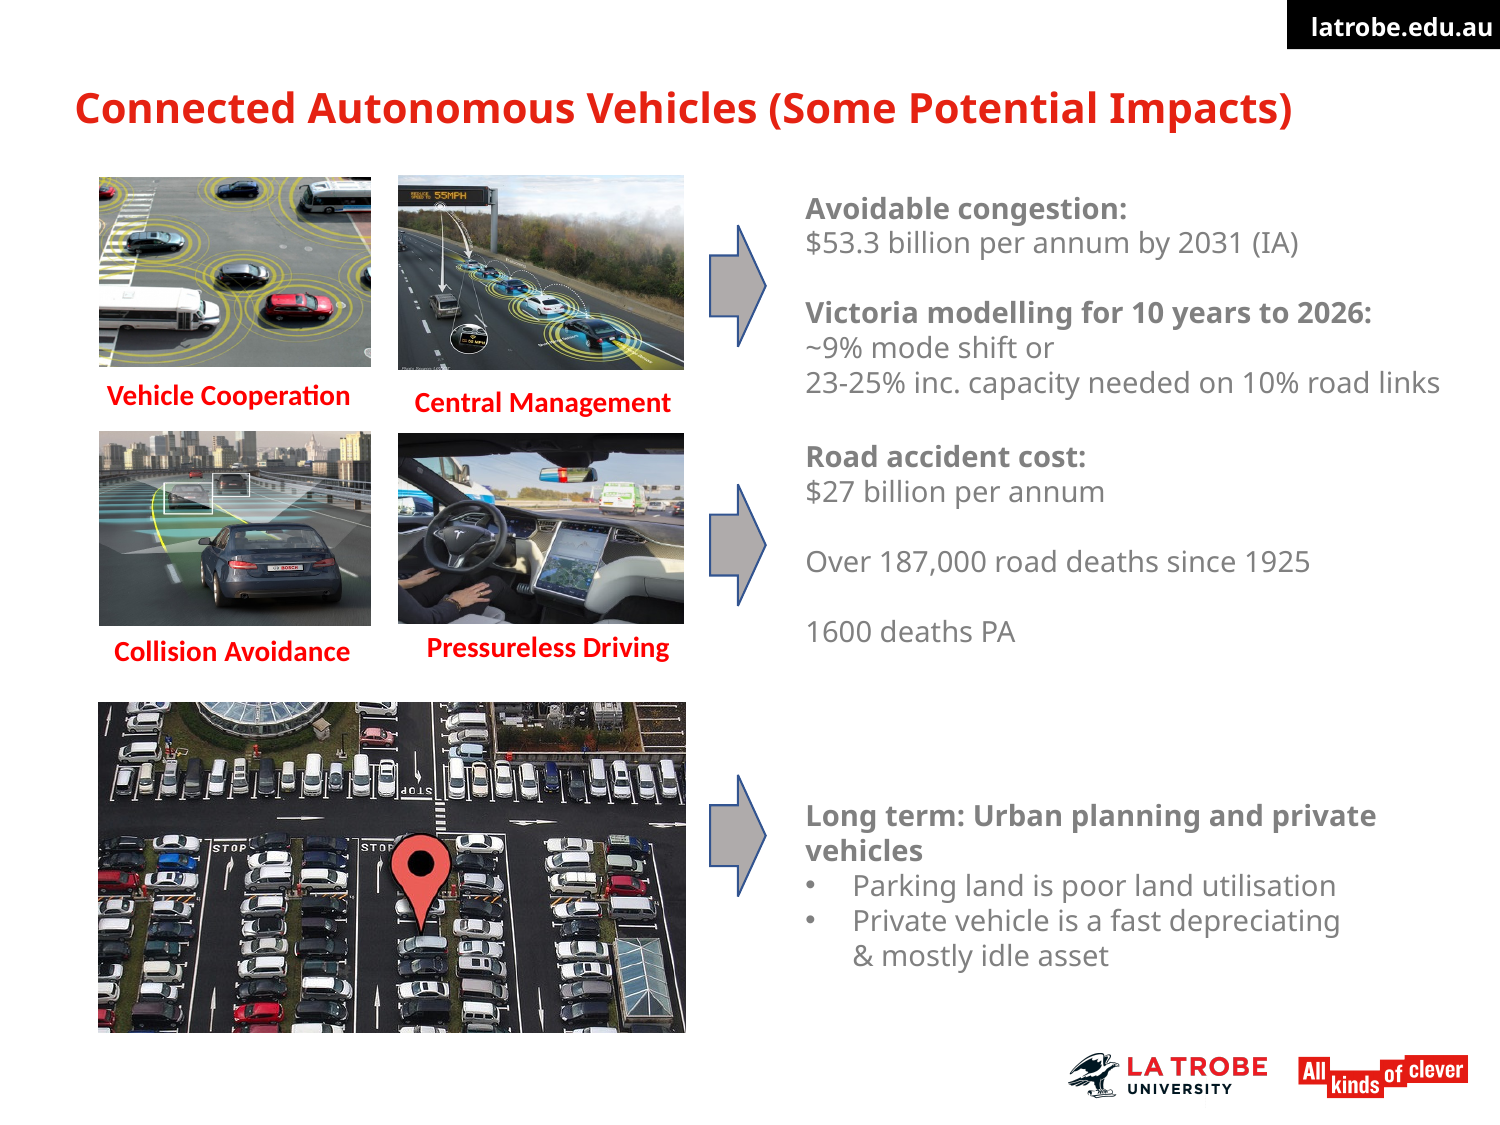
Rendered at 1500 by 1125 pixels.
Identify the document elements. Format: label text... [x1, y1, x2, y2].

text_box [396, 173, 686, 372]
text_box [709, 774, 767, 897]
picture [98, 702, 686, 1033]
text_box Collision Avoidance [99, 624, 430, 675]
text_box Vehicle Cooperation [92, 368, 430, 419]
text_box [97, 429, 373, 628]
picture [1294, 1049, 1473, 1102]
text_box Pressureless Driving [412, 620, 742, 671]
text_box Avoidable congestion: $53.3 billion per annum by 2031 (IA) Victoria modelling for 10 years to 2026: ~9% mode shift or 23-25% inc. capacity needed on 10% road links [790, 182, 1482, 408]
text_box Long term: Urban planning and private vehicles Parking land is poor land utilisation Private vehicle is a fast depreciating & mostly idle asset [790, 789, 1460, 980]
text_box Road accident cost: $27 billion per annum Over 187,000 road deaths since 1925 1600 deaths PA [790, 431, 1404, 656]
title Connected Autonomous Vehicles (Some Potential Impacts) [74, 17, 1369, 137]
text_box [396, 431, 686, 624]
text_box [709, 224, 767, 348]
text_box [709, 483, 767, 607]
text_box Central Management [400, 375, 743, 426]
text_box [97, 175, 373, 368]
picture [1056, 1043, 1279, 1108]
